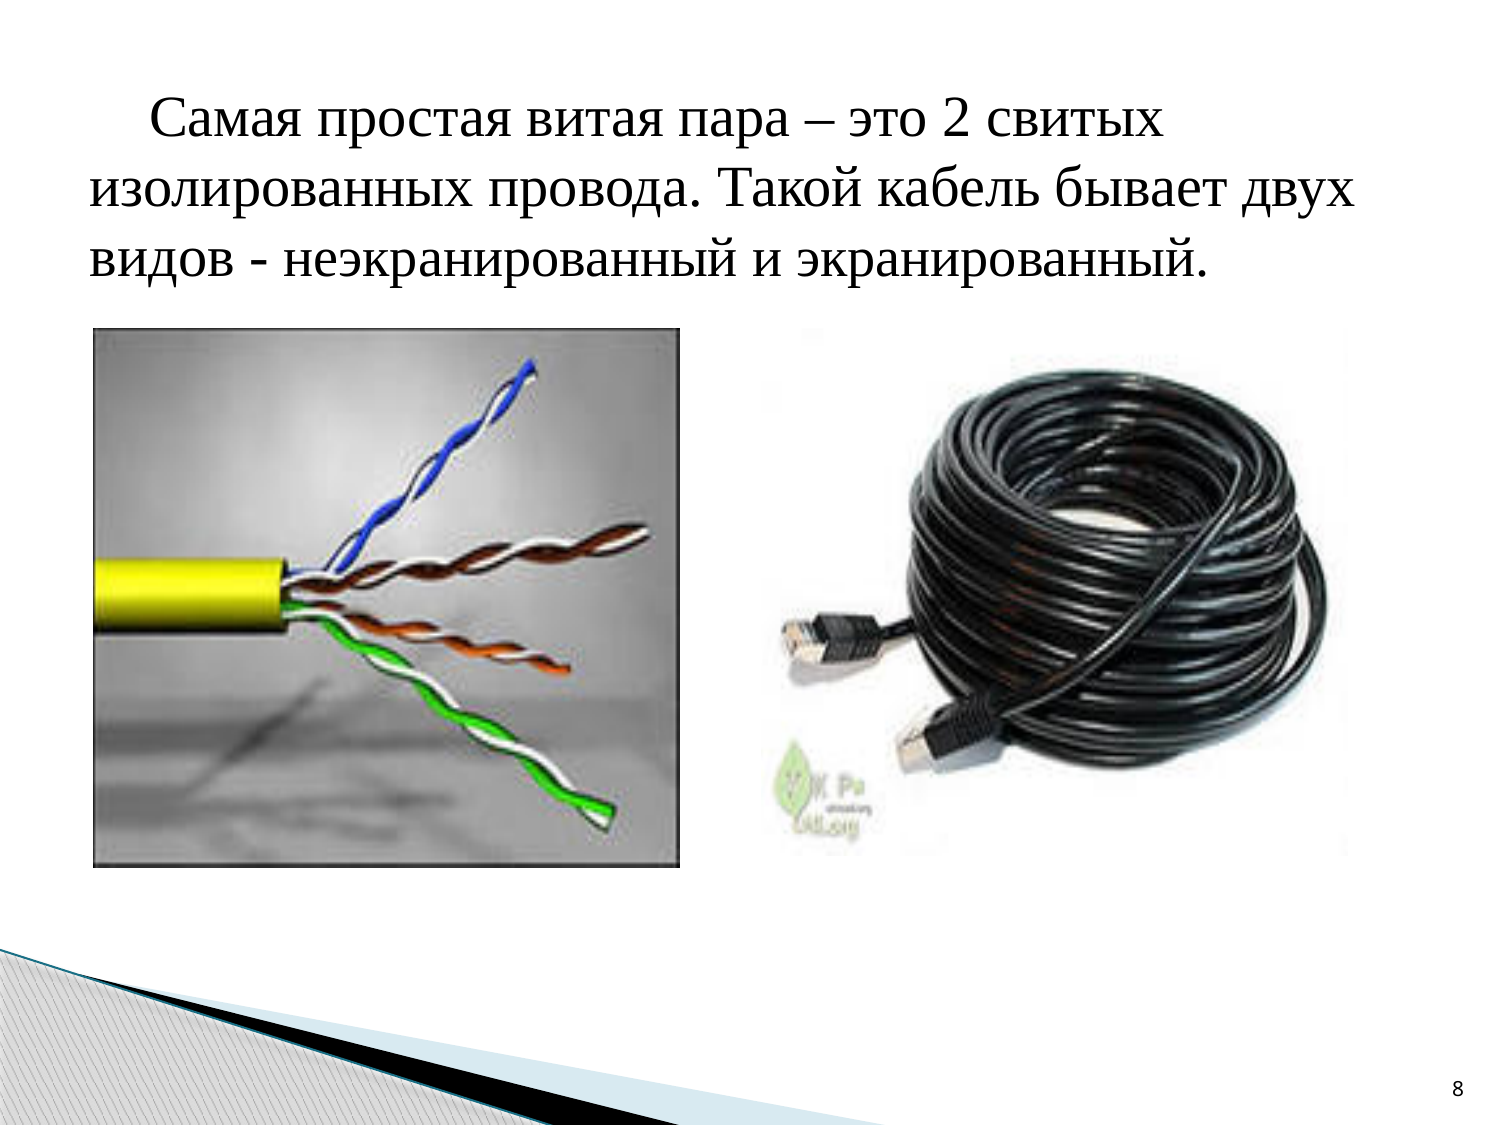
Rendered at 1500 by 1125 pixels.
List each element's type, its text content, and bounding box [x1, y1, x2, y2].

slide_number 8 [1418, 1051, 1479, 1112]
picture [93, 327, 680, 868]
list Самая простая витая пара – это 2 свитых изолированных провода. Такой кабель бывает двух видов - неэкранированный и экранированный. [75, 70, 1425, 317]
picture [761, 327, 1348, 856]
